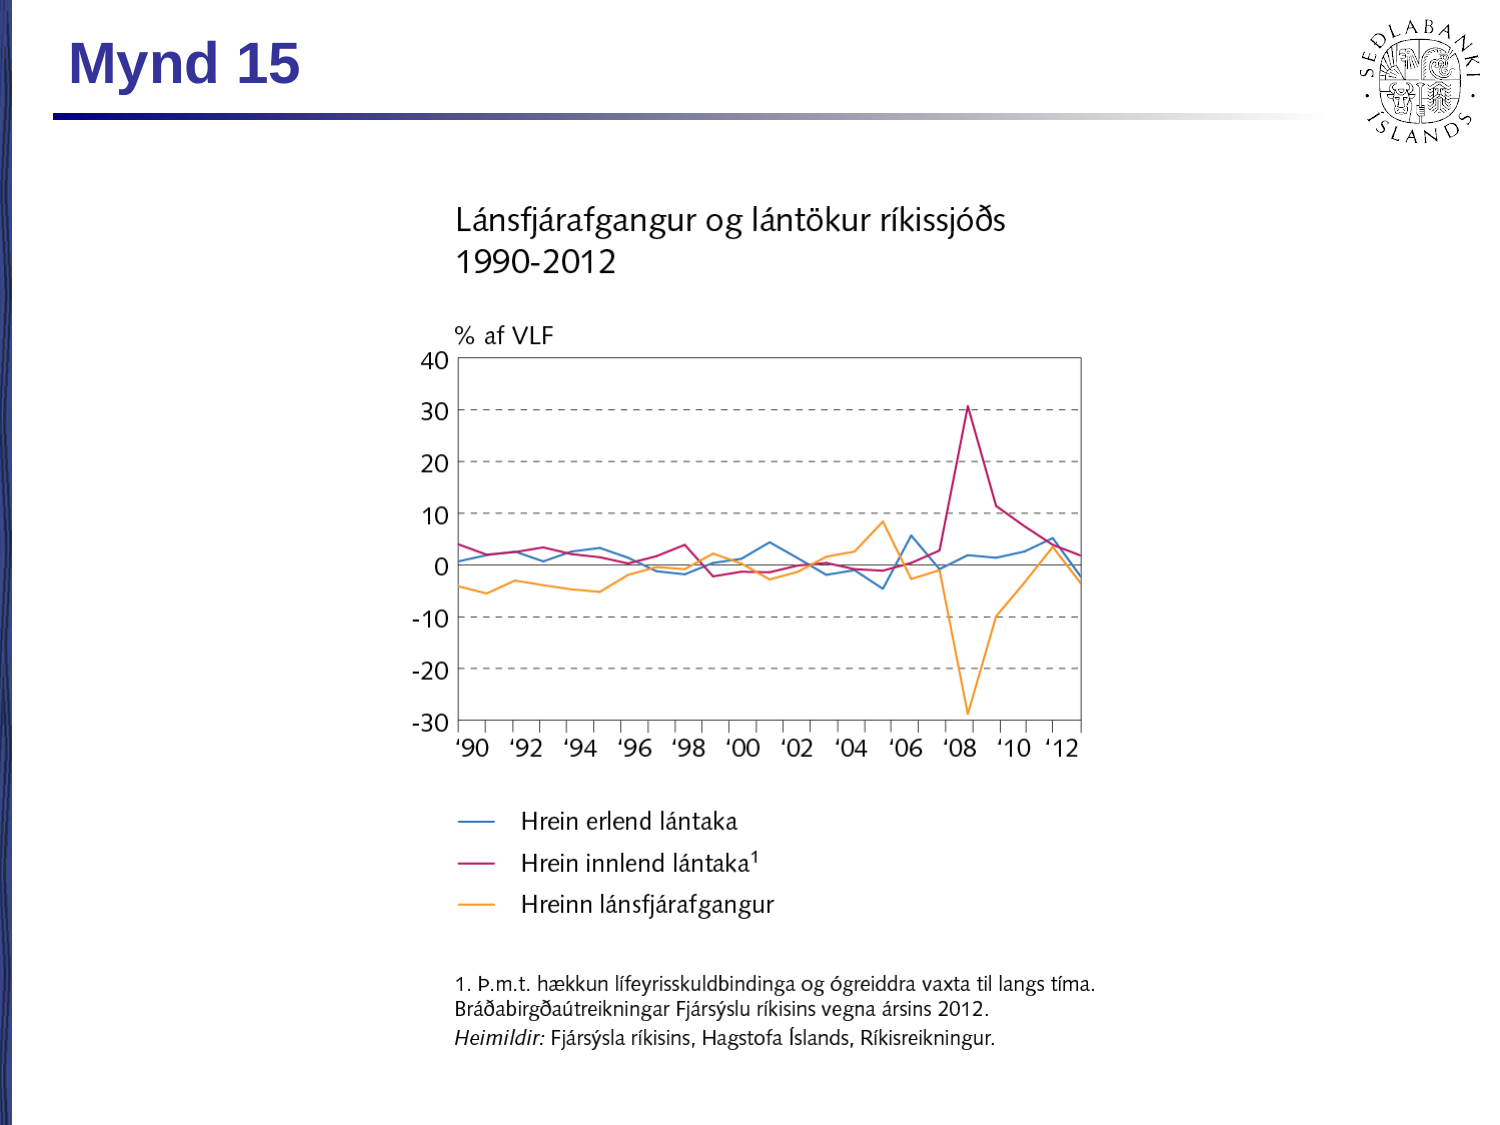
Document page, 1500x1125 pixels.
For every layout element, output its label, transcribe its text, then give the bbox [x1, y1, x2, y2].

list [411, 157, 1101, 1050]
title Mynd 15 [52, 10, 1330, 111]
picture [0, 0, 12, 1125]
picture [1357, 18, 1482, 149]
